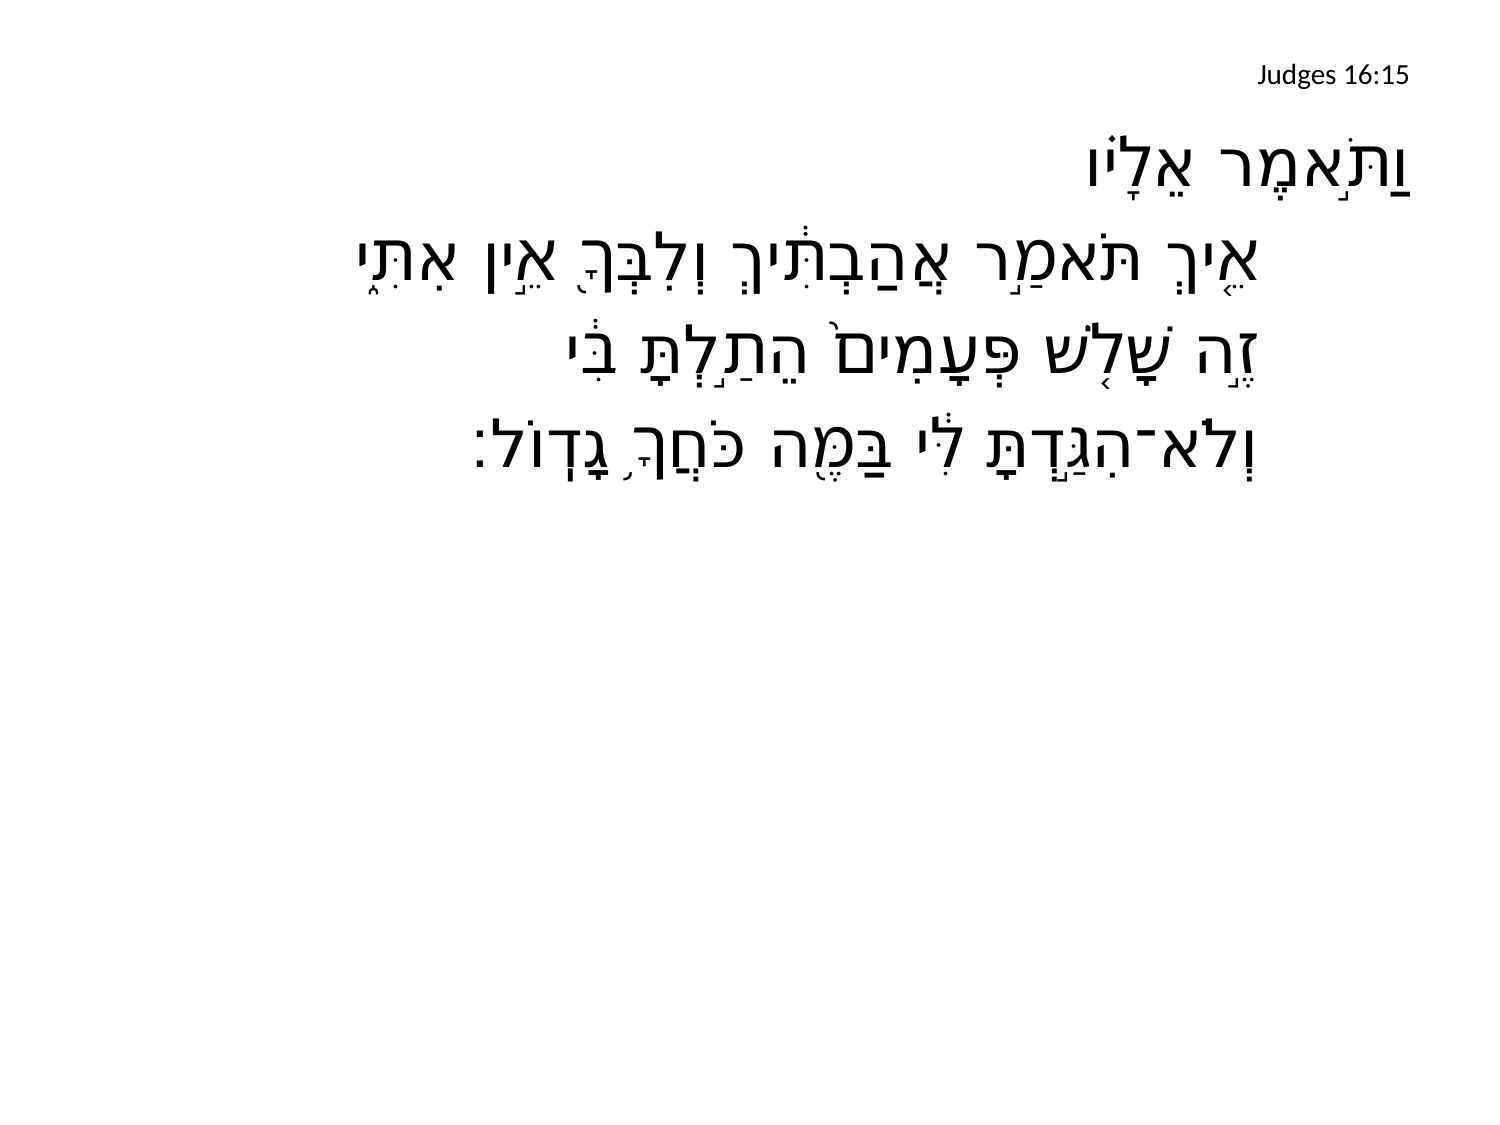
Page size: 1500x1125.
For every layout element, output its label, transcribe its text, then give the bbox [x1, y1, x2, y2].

list וַתֹּ֣אמֶר אֵלָ֗יו אֵ֚יךְ תֹּאמַ֣ר אֲהַבְתִּ֔יךְ וְלִבְּךָ֖ אֵ֣ין אִתִּ֑י זֶ֣ה שָׁלֹ֤שׁ פְּעָמִים֙ הֵתַ֣לְתָּ בִּ֔י וְלֹא־הִגַּ֣דְתָּ לִּ֔י בַּמֶּ֖ה כֹּחֲךָ֥ גָדֽוֹל׃ [75, 112, 1425, 1005]
title Judges 16:15 [75, 45, 1425, 100]
